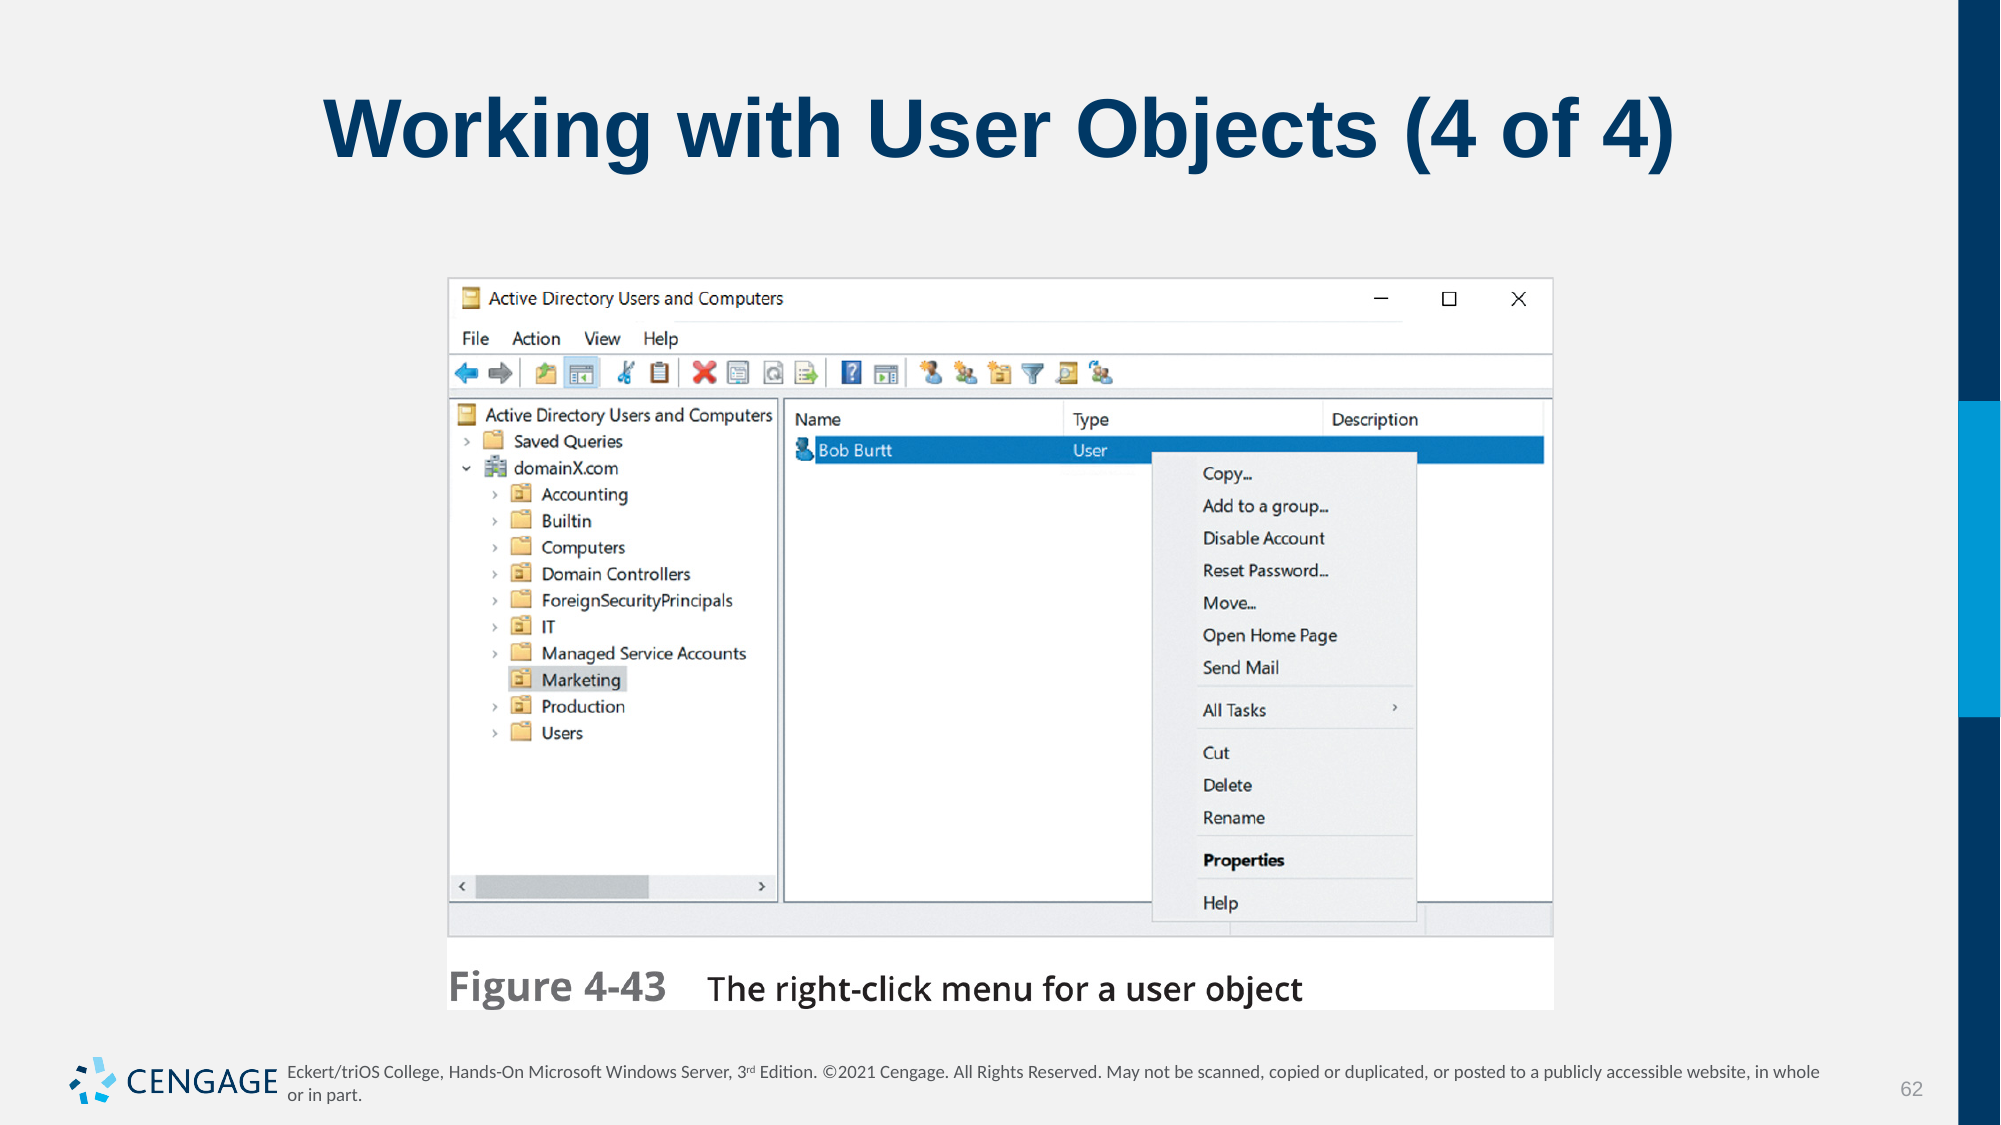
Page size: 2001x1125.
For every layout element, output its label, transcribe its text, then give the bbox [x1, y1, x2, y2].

title Working with User Objects (4 of 4) [78, 77, 1923, 278]
picture [69, 1057, 277, 1104]
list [447, 277, 1554, 1010]
